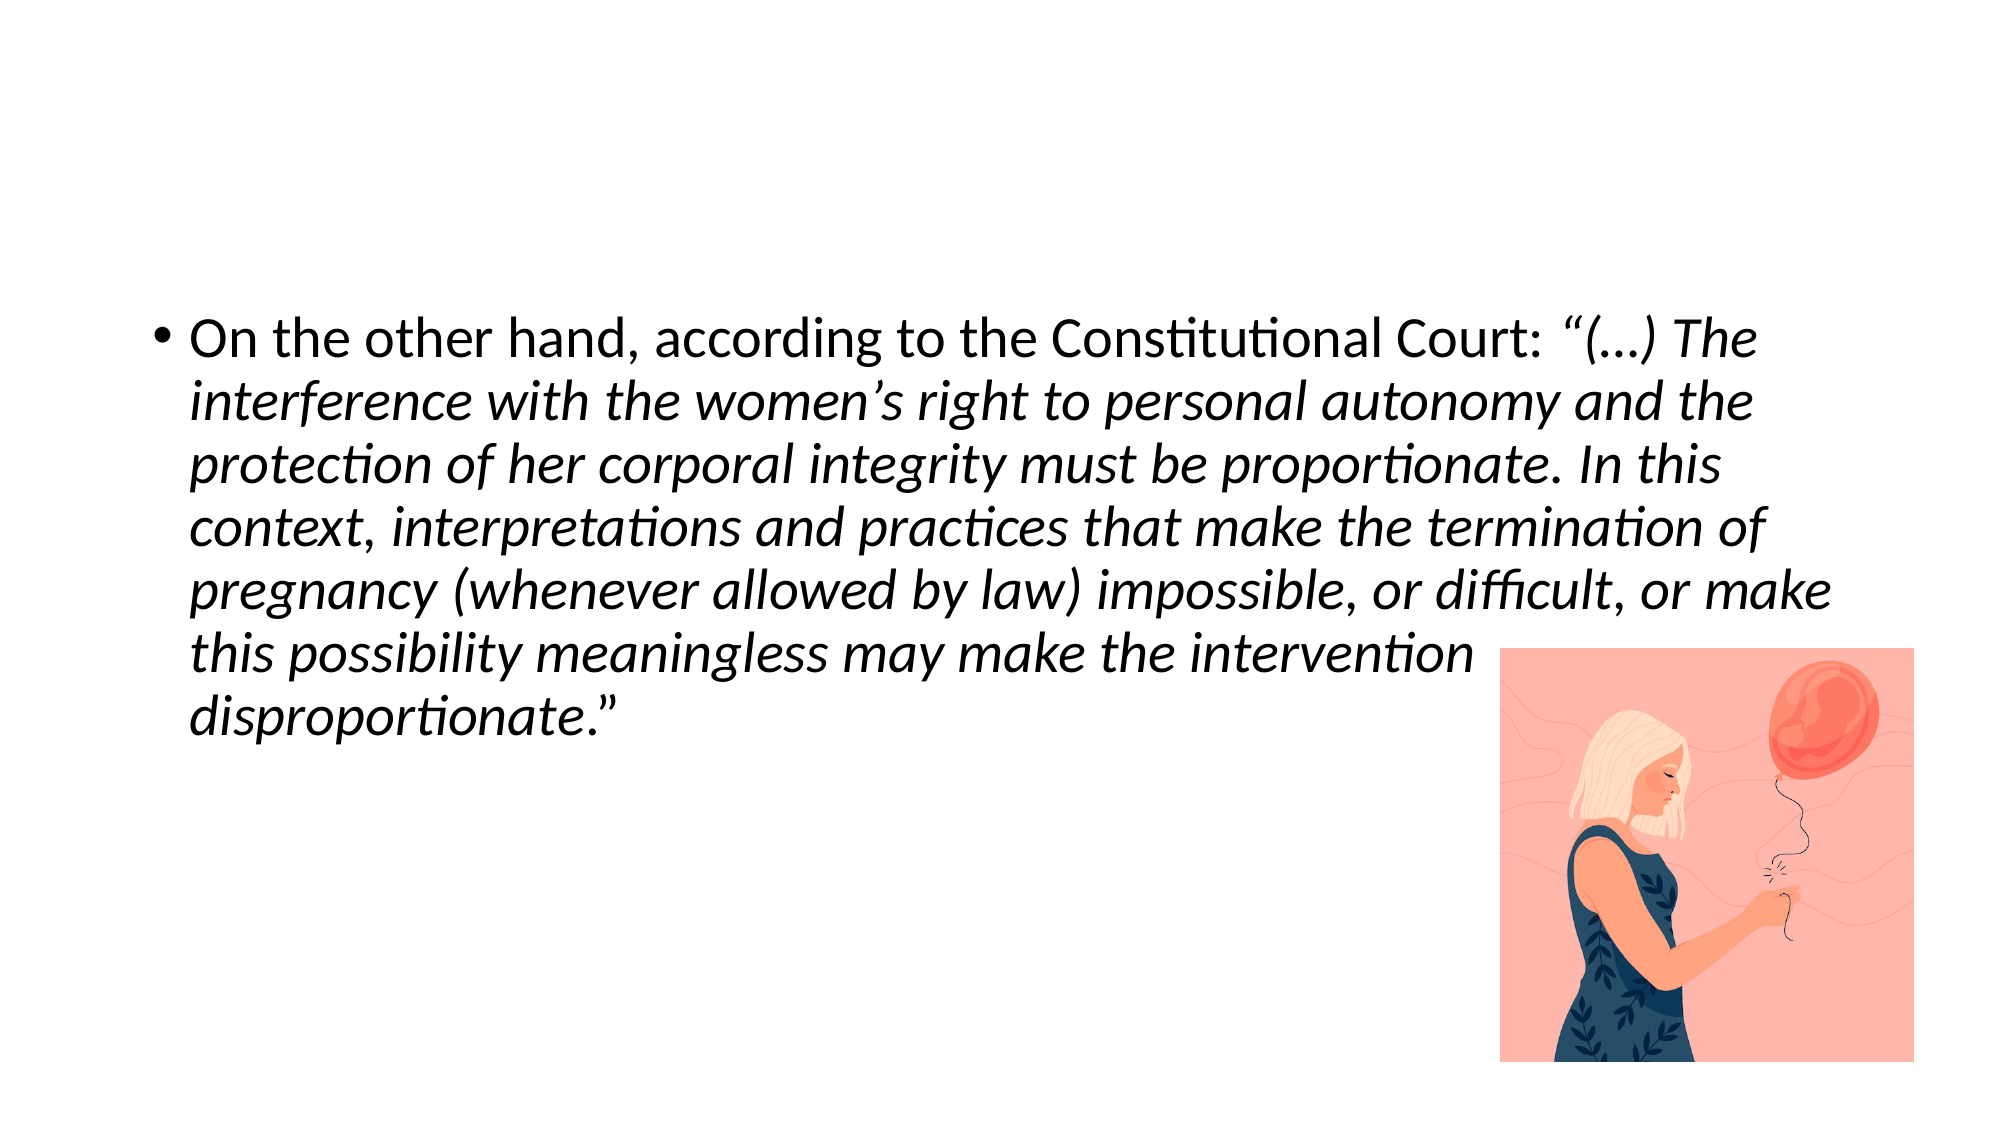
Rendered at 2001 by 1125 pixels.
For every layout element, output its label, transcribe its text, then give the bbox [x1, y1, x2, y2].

list On the other hand, according to the Constitutional Court: “(…) The interference with the women’s right to personal autonomy and the protection of her corporal integrity must be proportionate. In this context, interpretations and practices that make the termination of pregnancy (whenever allowed by law) impossible, or difficult, or make this possibility meaningless may make the intervention disproportionate.” [137, 299, 1863, 1014]
picture [1500, 648, 1914, 1062]
